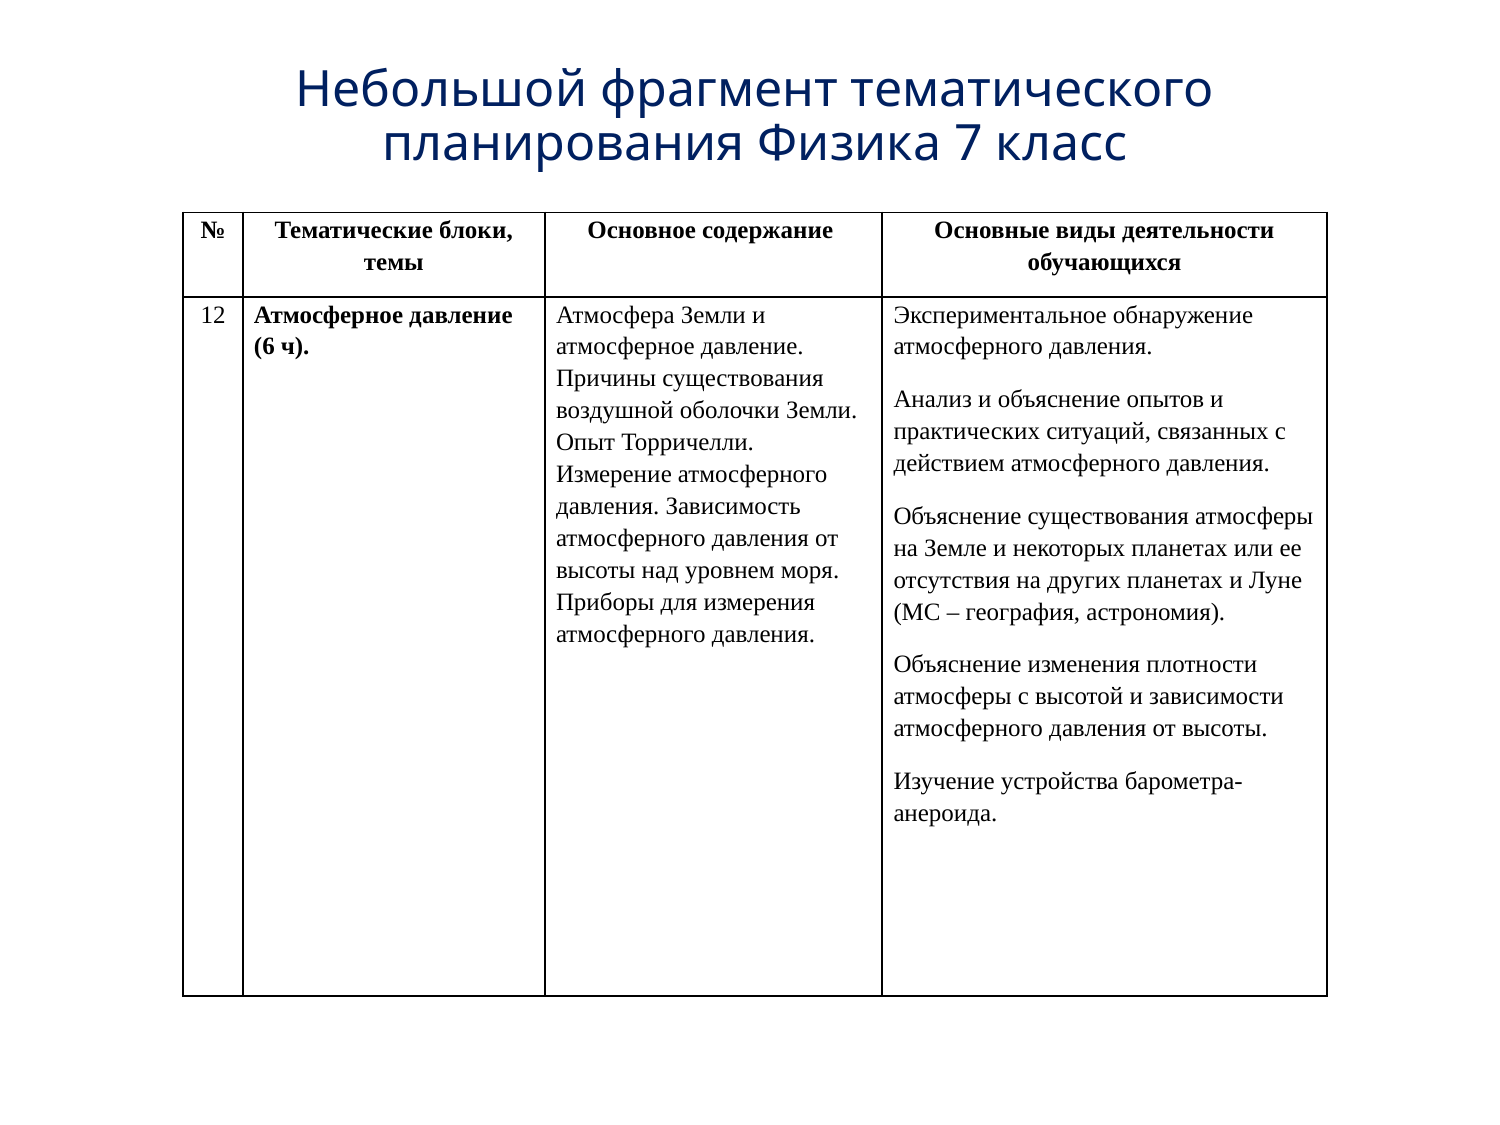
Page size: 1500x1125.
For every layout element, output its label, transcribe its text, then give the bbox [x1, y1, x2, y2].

table_header Атмосфера Земли и атмосферное давление. Причины существования воздушной оболочки Земли. Опыт Торричелли. Измерение атмосферного давления. Зависимость атмосферного давления от высоты над уровнем моря. Приборы для измерения атмосферного давления. [546, 298, 881, 995]
table_header Основные виды деятельности обучающихся [883, 213, 1326, 296]
table_header Экспериментальное обнаружение атмосферного давления. Анализ и объяснение опытов и практических ситуаций, связанных с действием атмосферного давления. Объяснение существования атмосферы на Земле и некоторых планетах или ее отсутствия на других планетах и Луне (МС – география, астрономия). Объяснение изменения плотности атмосферы с высотой и зависимости атмосферного давления от высоты. Изучение устройства барометра-анероида. [883, 298, 1326, 995]
title Небольшой фрагмент тематического планирования Физика 7 класс [183, 52, 1328, 184]
table_header 12 [184, 298, 242, 995]
table_header Атмосферное давление (6 ч). [244, 298, 544, 995]
table_header № [184, 213, 242, 296]
table_header Тематические блоки, темы [244, 213, 544, 296]
table_header Основное содержание [546, 213, 881, 296]
